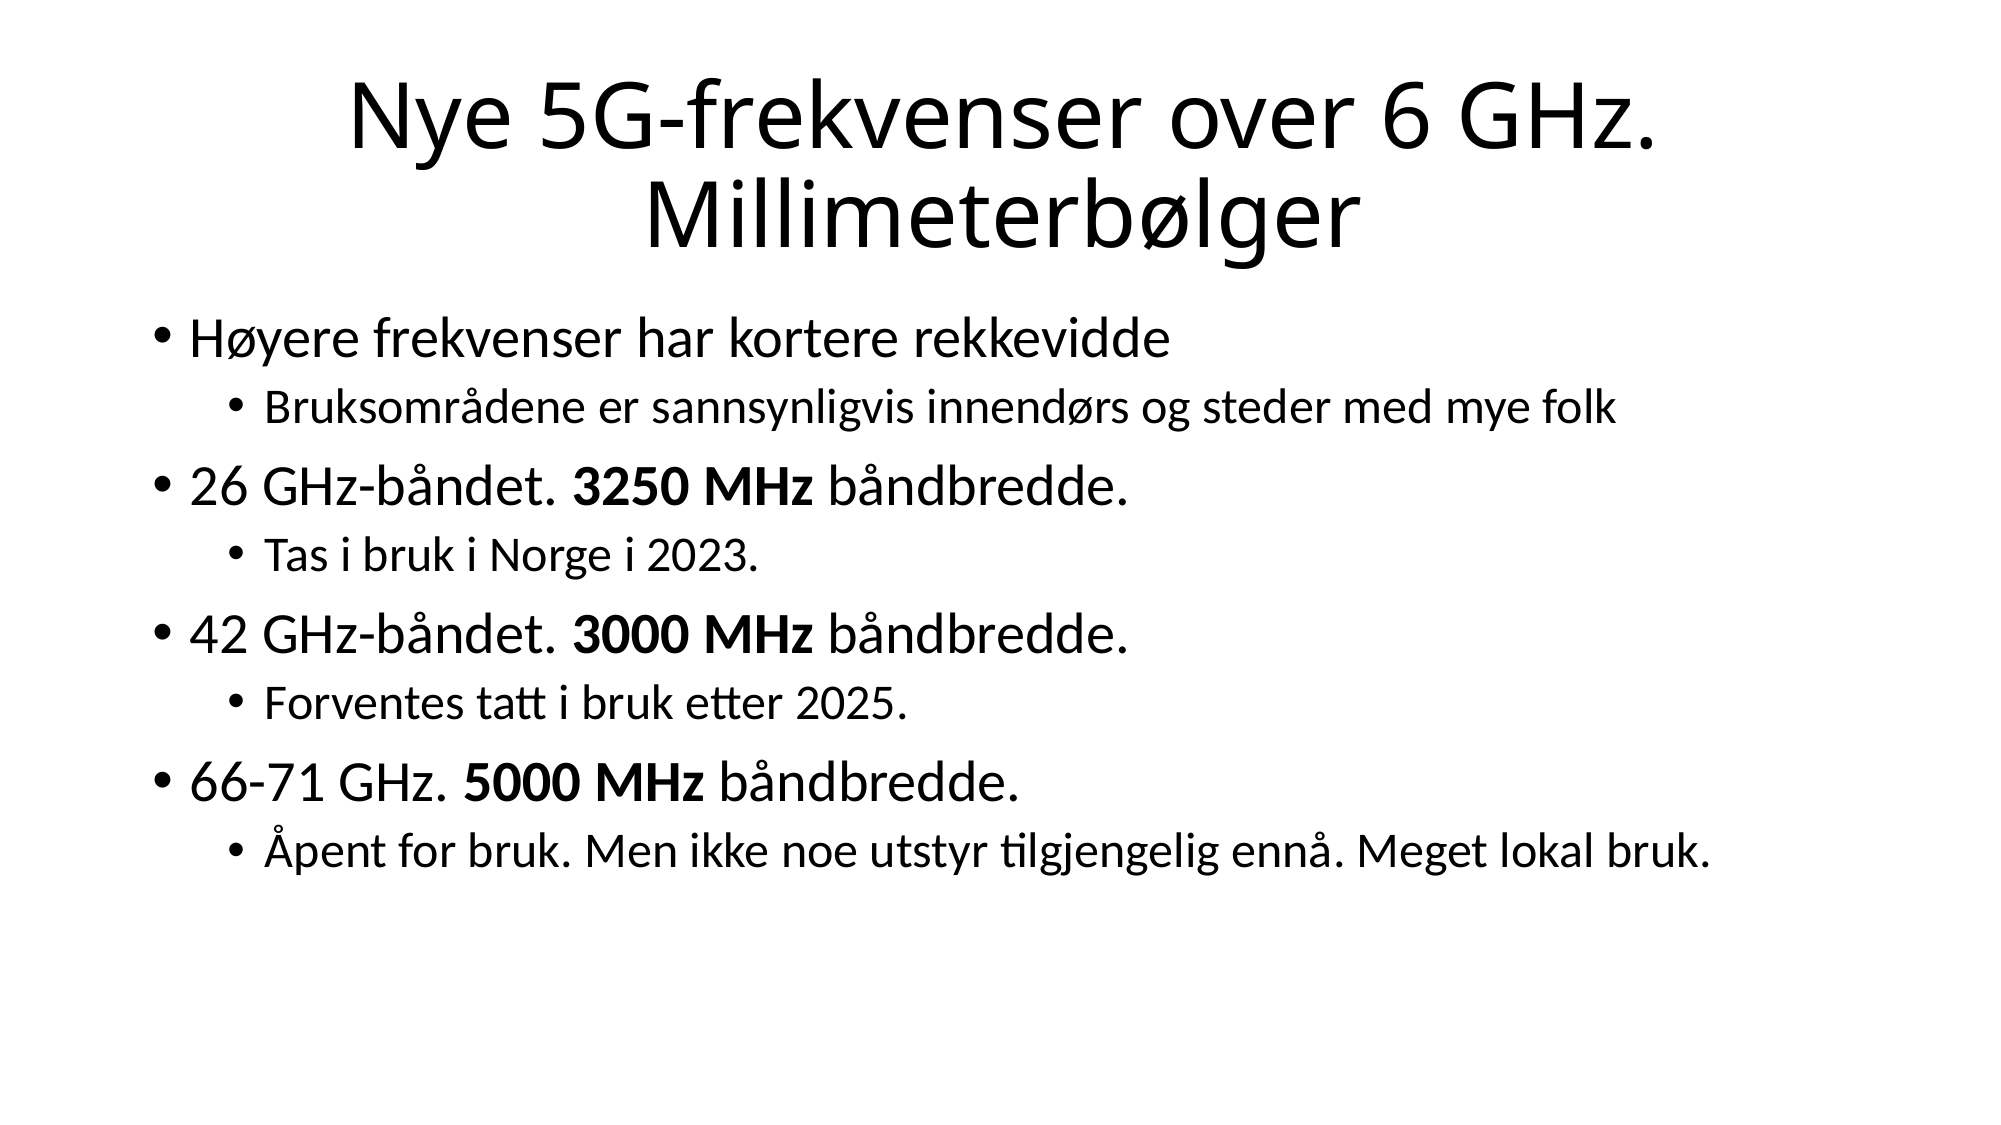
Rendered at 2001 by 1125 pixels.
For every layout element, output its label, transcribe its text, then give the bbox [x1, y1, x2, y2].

title Nye 5G-frekvenser over 6 GHz. Millimeterbølger [84, 59, 1922, 278]
list Høyere frekvenser har kortere rekkevidde Bruksområdene er sannsynligvis innendørs og steder med mye folk 26 GHz-båndet. 3250 MHz båndbredde. Tas i bruk i Norge i 2023. 42 GHz-båndet. 3000 MHz båndbredde. Forventes tatt i bruk etter 2025. 66-71 GHz. 5000 MHz båndbredde. Åpent for bruk. Men ikke noe utstyr tilgjengelig ennå. Meget lokal bruk. [137, 299, 1863, 1014]
